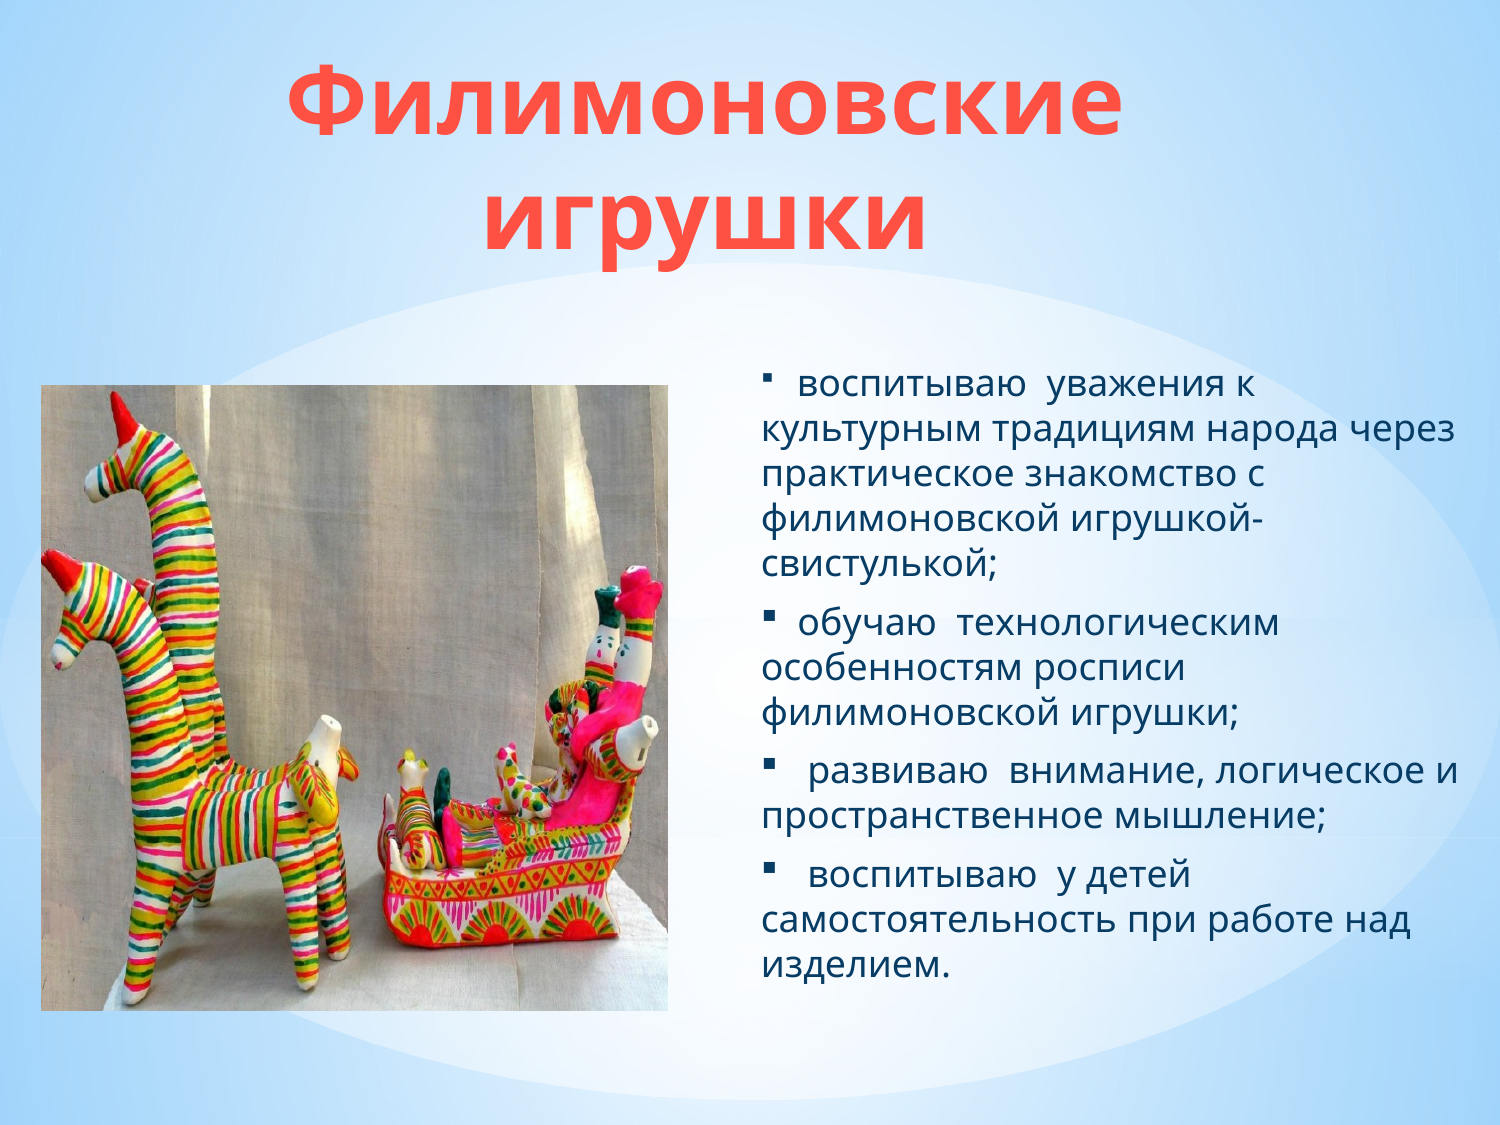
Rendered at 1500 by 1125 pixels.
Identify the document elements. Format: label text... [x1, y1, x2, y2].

title Филимоновские игрушки [171, 30, 1240, 219]
list воспитываю уважения к культурным традициям народа через практическое знакомство с филимоновской игрушкой-свистулькой; обучаю технологическим особенностям росписи филимоновской игрушки; развиваю внимание, логическое и пространственное мышление; воспитываю у детей самостоятельность при работе над изделием. [738, 302, 1500, 1047]
picture [40, 385, 669, 1011]
